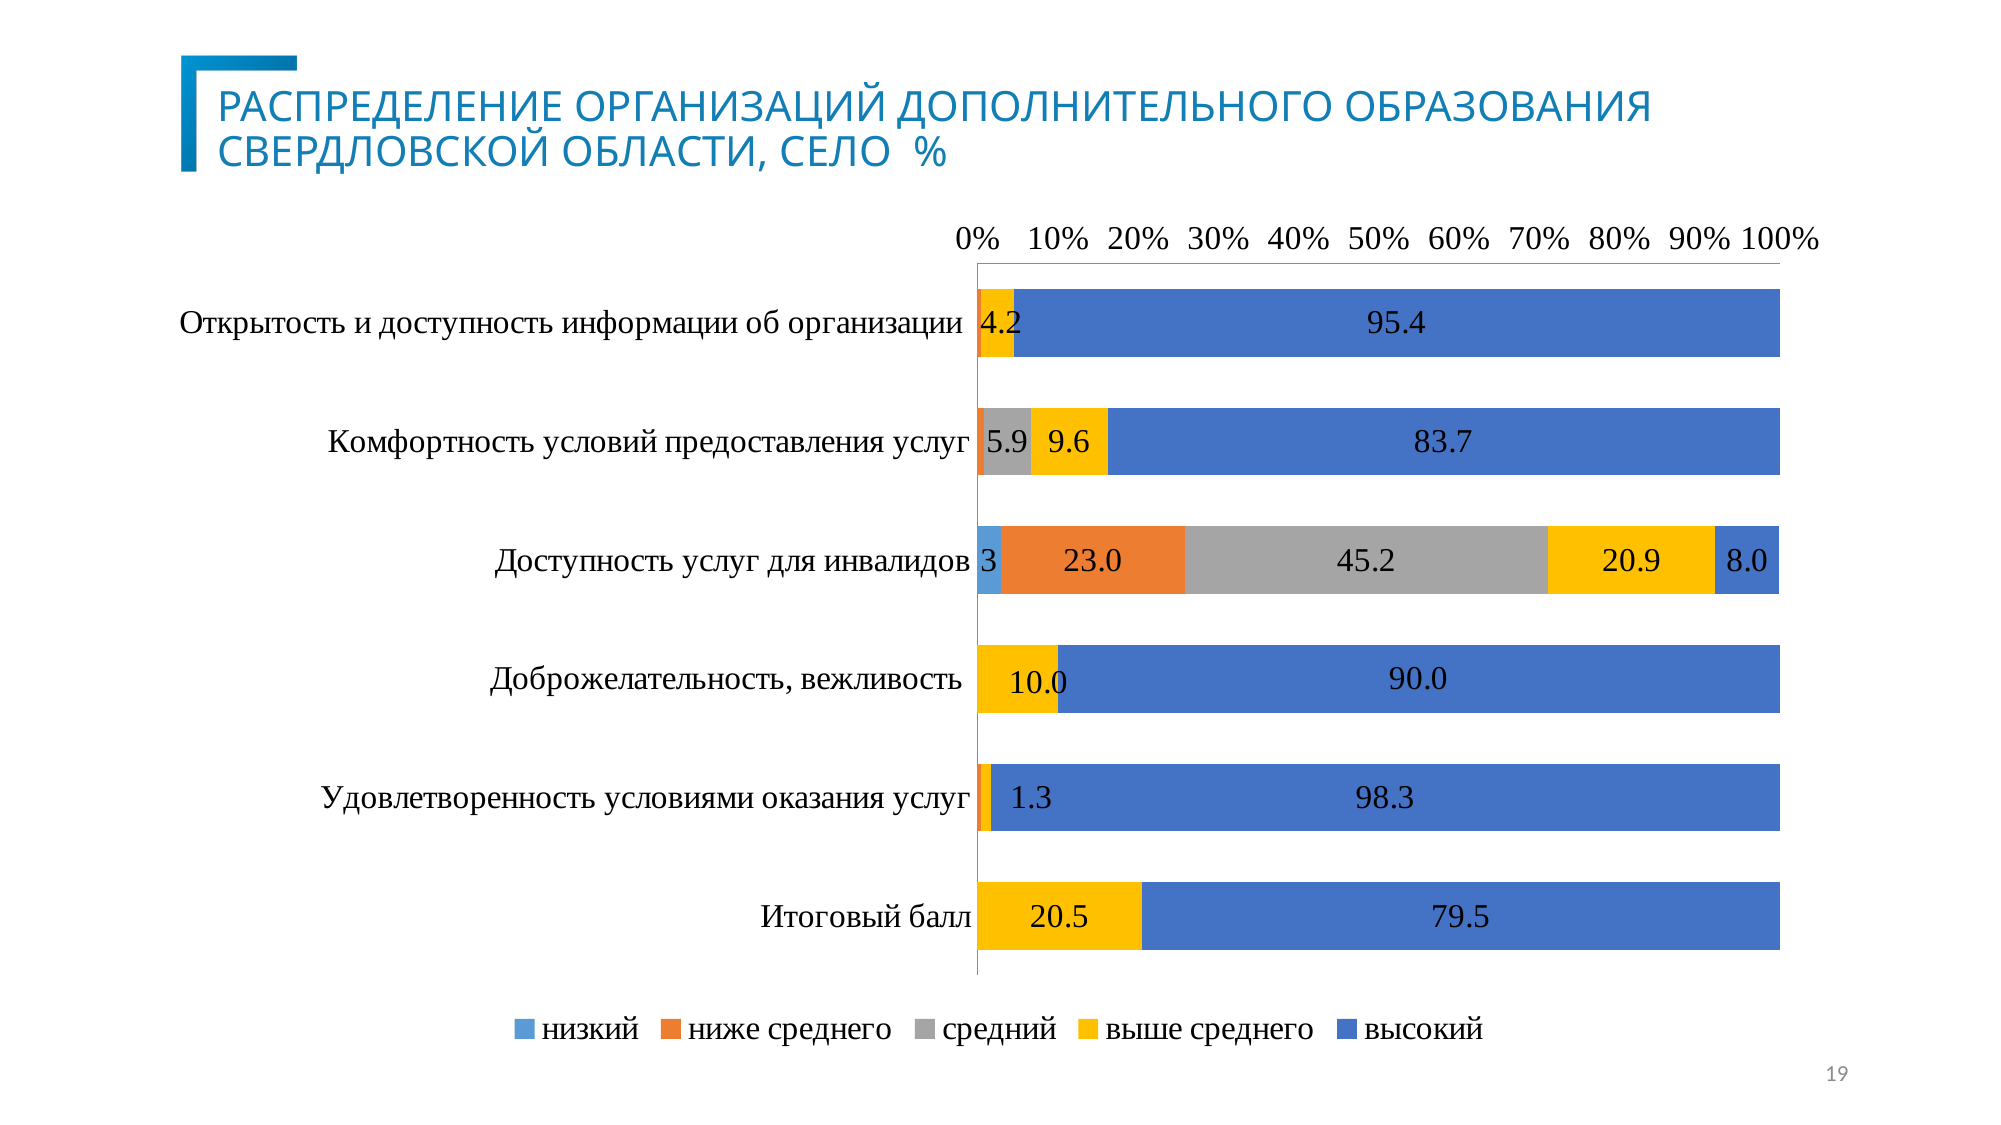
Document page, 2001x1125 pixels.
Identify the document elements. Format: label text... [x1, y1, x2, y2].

picture [197, 71, 297, 172]
text_box РАСПРЕДЕЛЕНИЕ ОРГАНИЗАЦИЙ ДОПОЛНИТЕЛЬНОГО ОБРАЗОВАНИЯ СВЕРДЛОВСКОЙ ОБЛАСТИ, CЕЛО % [202, 45, 1922, 216]
chart [145, 203, 1853, 1055]
slide_number 19 [1413, 1042, 1864, 1103]
